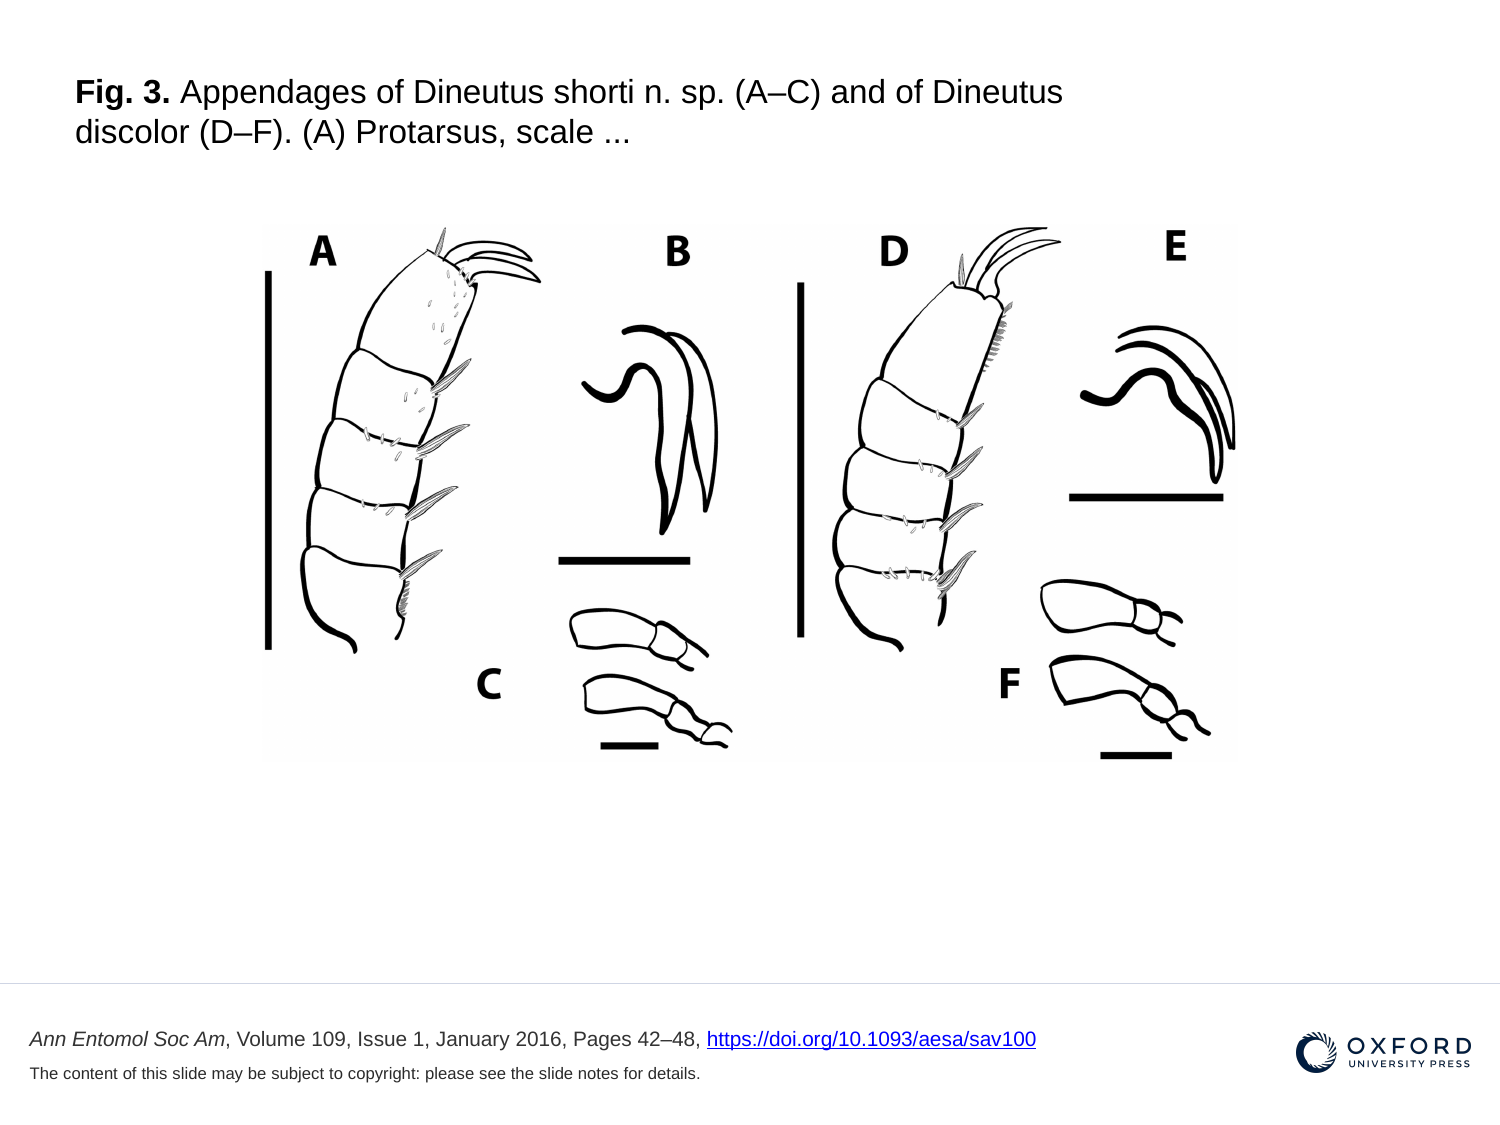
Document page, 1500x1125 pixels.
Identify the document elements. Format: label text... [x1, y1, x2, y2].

footer Ann Entomol Soc Am, Volume 109, Issue 1, January 2016, Pages 42–48, https://doi.org/10.1093/aesa/sav100 The content of this slide may be subject to copyright: please see the slide notes for details. [0, 983, 1260, 1125]
picture [1296, 1032, 1471, 1073]
title Fig. 3. Appendages of Dineutus shorti n. sp. (A–C) and of Dineutus discolor (D–F). (A) Protarsus, scale ... [75, 69, 1078, 171]
picture [262, 224, 1238, 762]
